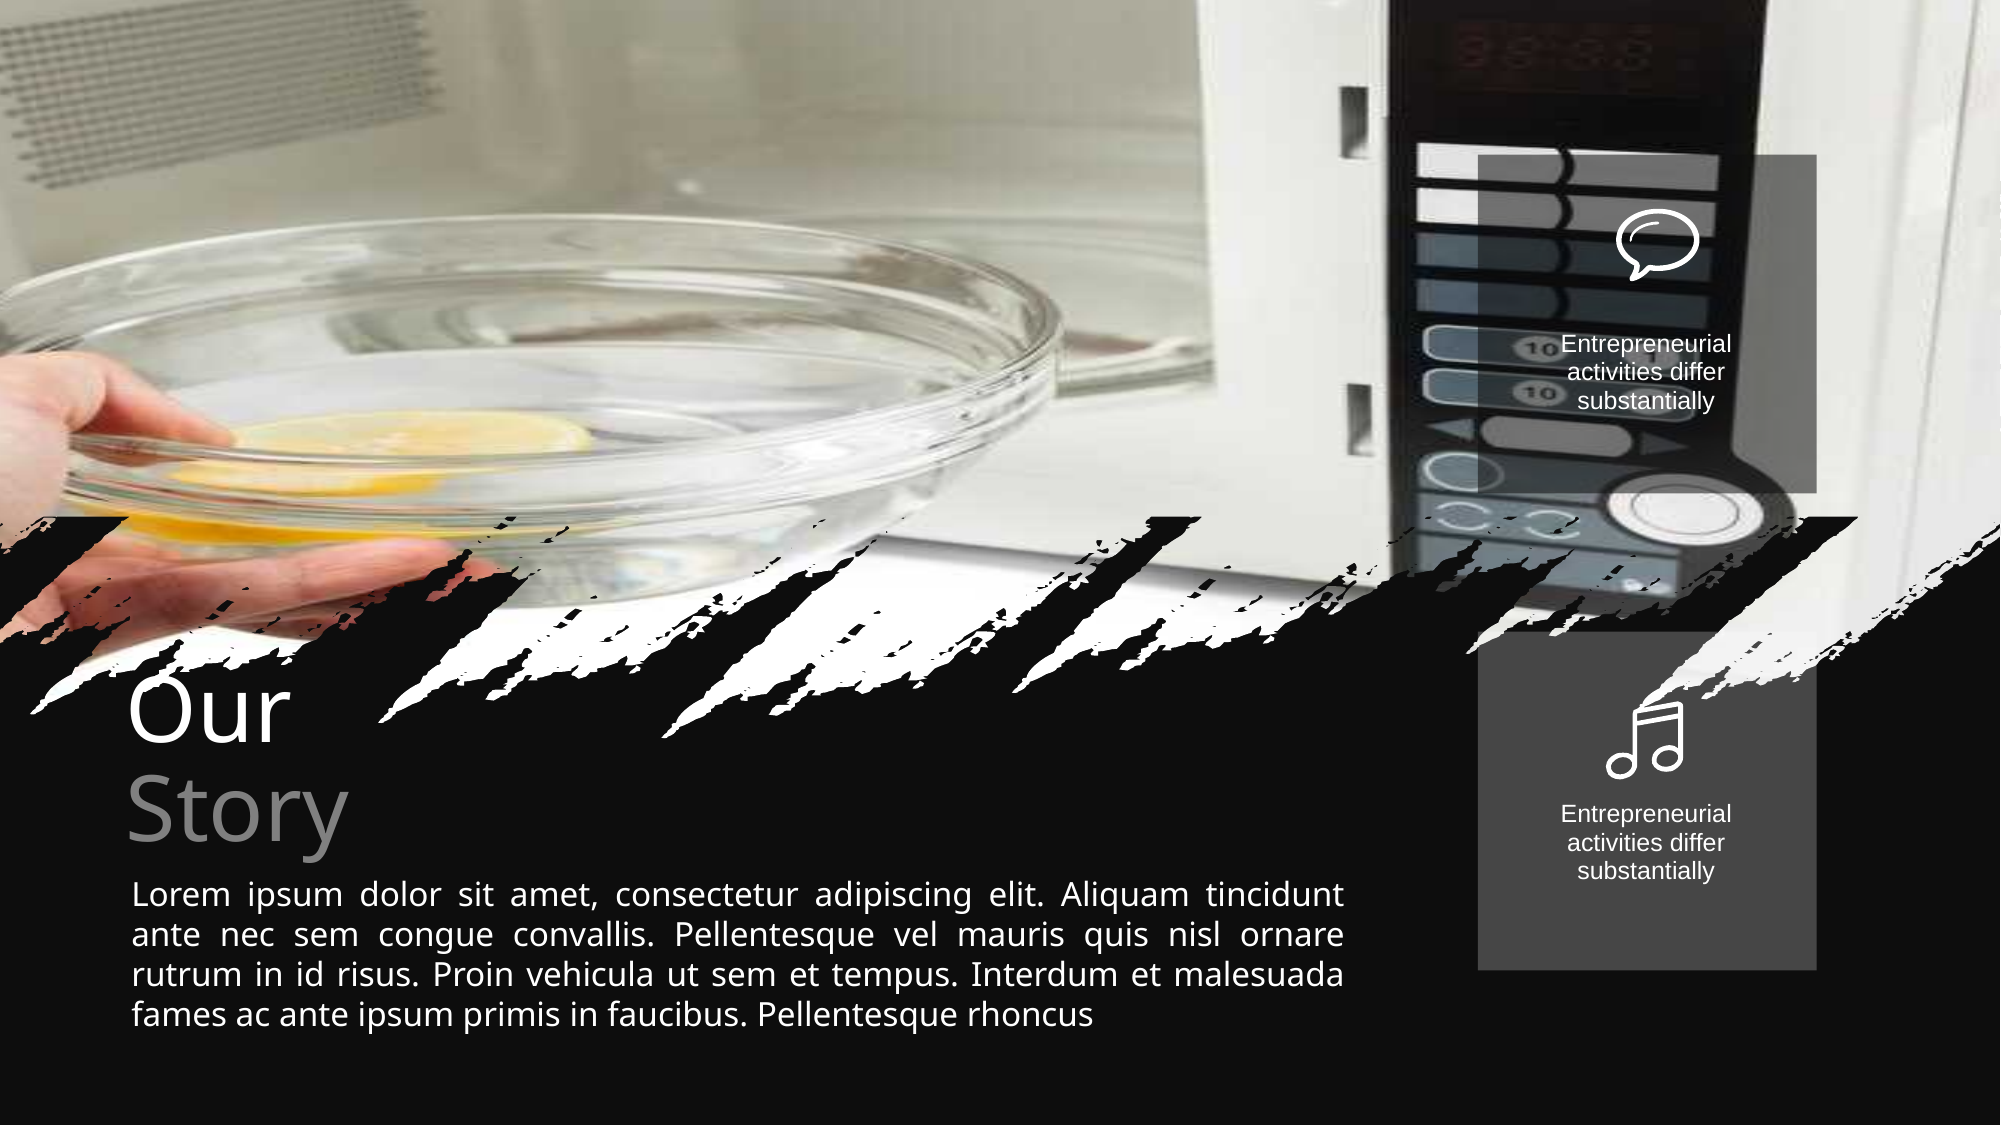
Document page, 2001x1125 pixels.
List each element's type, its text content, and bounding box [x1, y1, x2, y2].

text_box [1616, 208, 1700, 282]
text_box [1477, 631, 1818, 971]
text_box [0, 0, 2000, 716]
text_box Our Story [111, 655, 729, 862]
text_box Entrepreneurial activities differ substantially [1519, 322, 1774, 423]
text_box [1605, 701, 1684, 780]
text_box [1477, 154, 1818, 494]
text_box Lorem ipsum dolor sit amet, consectetur adipiscing elit. Aliquam tincidunt ante nec sem congue convallis. Pellentesque vel mauris quis nisl ornare rutrum in id risus. Proin vehicula ut sem et tempus. Interdum et malesuada fames ac ante ipsum primis in faucibus. Pellentesque rhoncus [111, 862, 1367, 1043]
text_box Entrepreneurial activities differ substantially [1519, 792, 1774, 893]
